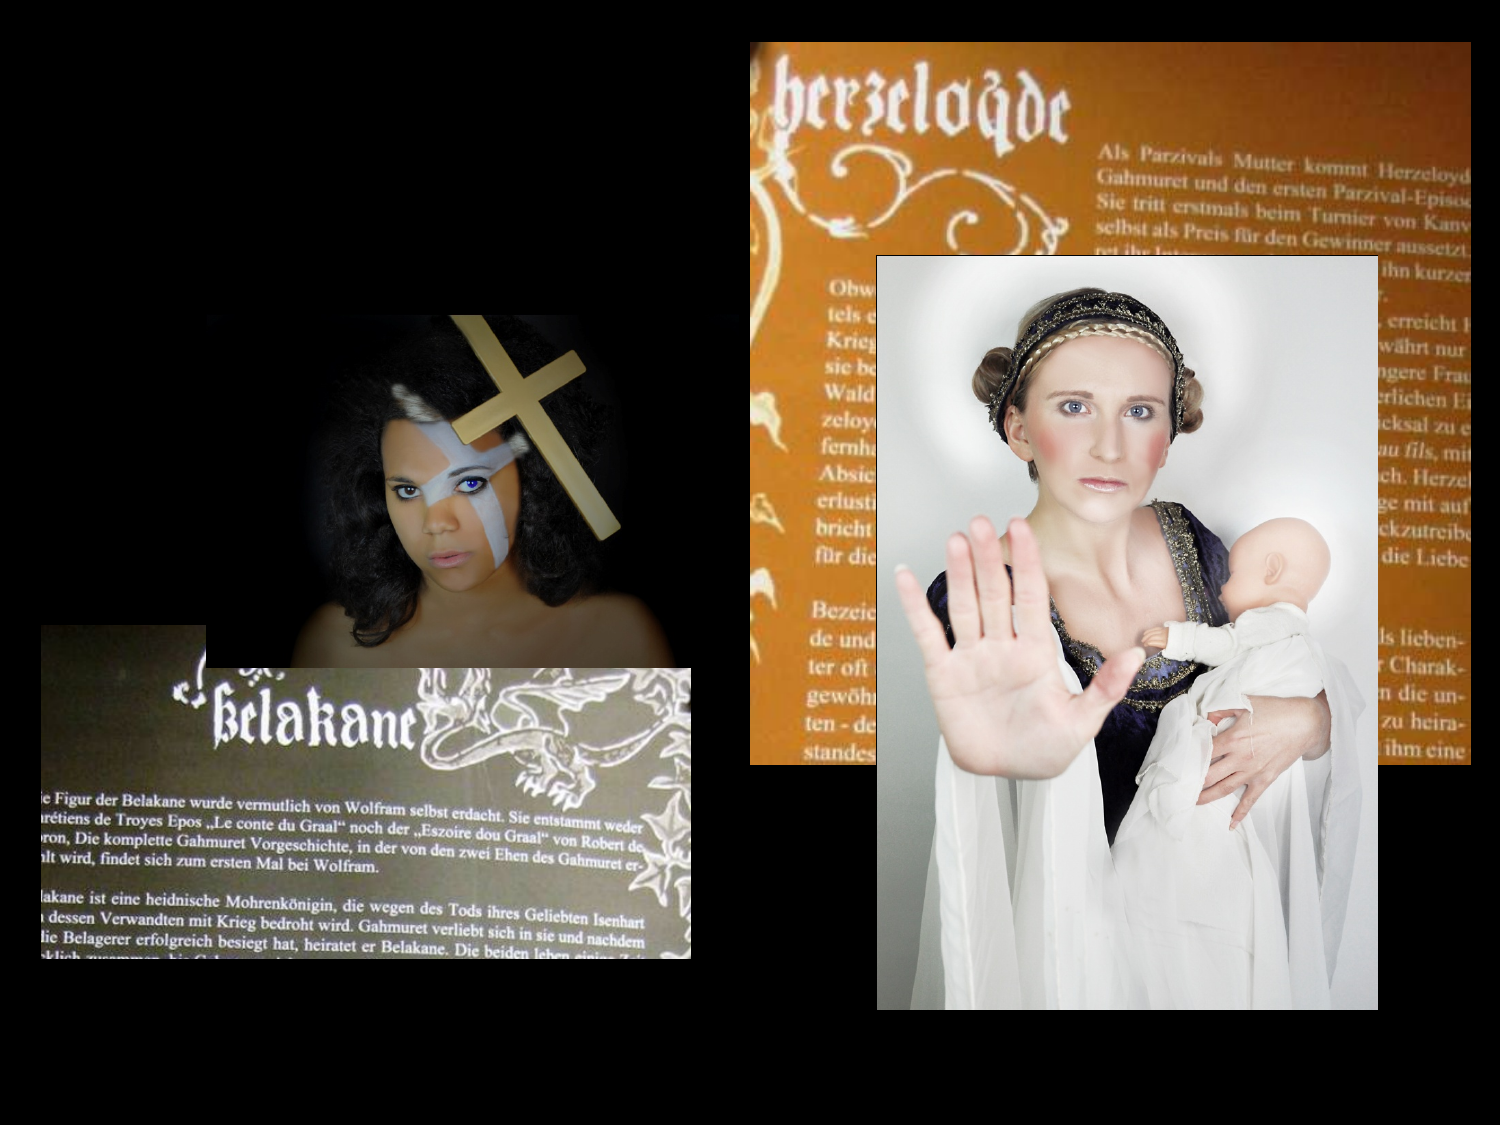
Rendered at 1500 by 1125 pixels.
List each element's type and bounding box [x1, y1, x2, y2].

picture [41, 314, 739, 960]
picture [749, 42, 1471, 1010]
